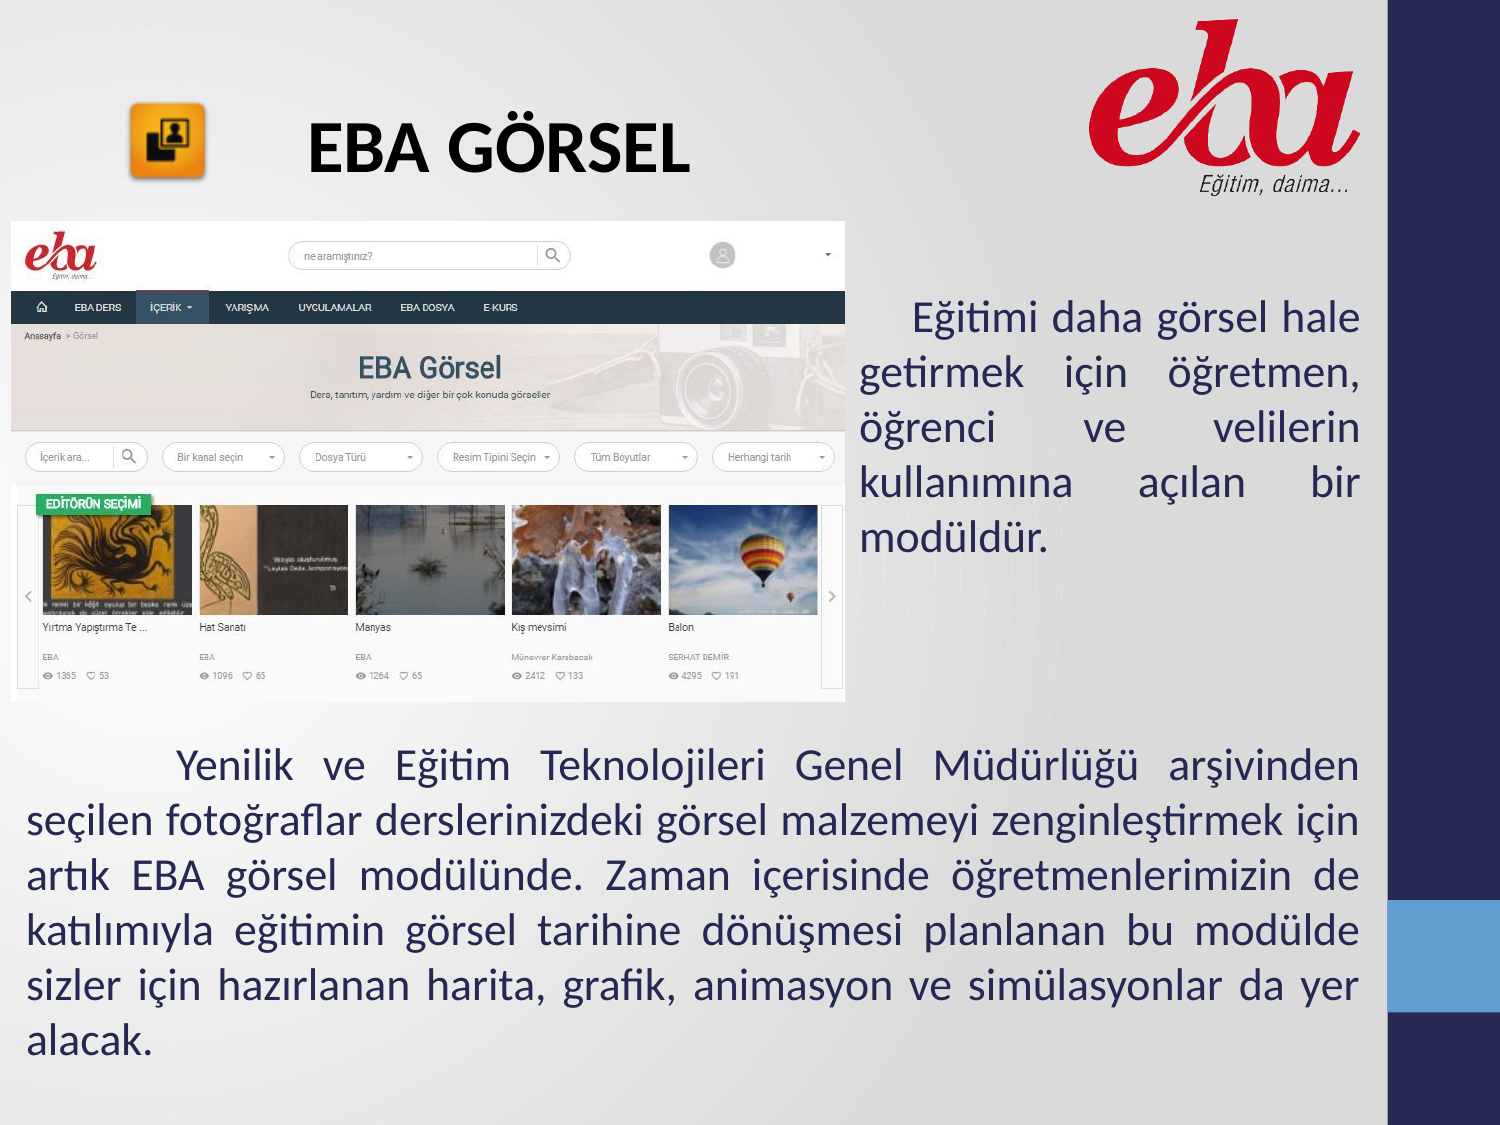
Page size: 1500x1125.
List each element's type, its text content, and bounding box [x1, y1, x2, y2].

picture [123, 98, 212, 188]
text_box EBA GÖRSEL [292, 89, 707, 195]
text_box Eğitimi daha görsel hale getirmek için öğretmen, öğrenci ve velilerin kullanımına açılan bir modüldür. [857, 278, 1376, 569]
picture [1088, 19, 1360, 197]
text_box Yenilik ve Eğitim Teknolojileri Genel Müdürlüğü arşivinden seçilen fotoğraflar derslerinizdeki görsel malzemeyi zenginleştirmek için artık EBA görsel modülünde. Zaman içerisinde öğretmenlerimizin de katılımıyla eğitimin görsel tarihine dönüşmesi planlanan bu modülde sizler için hazırlanan harita, grafik, animasyon ve simülasyonlar da yer alacak. [11, 727, 1377, 1072]
picture [10, 221, 845, 703]
